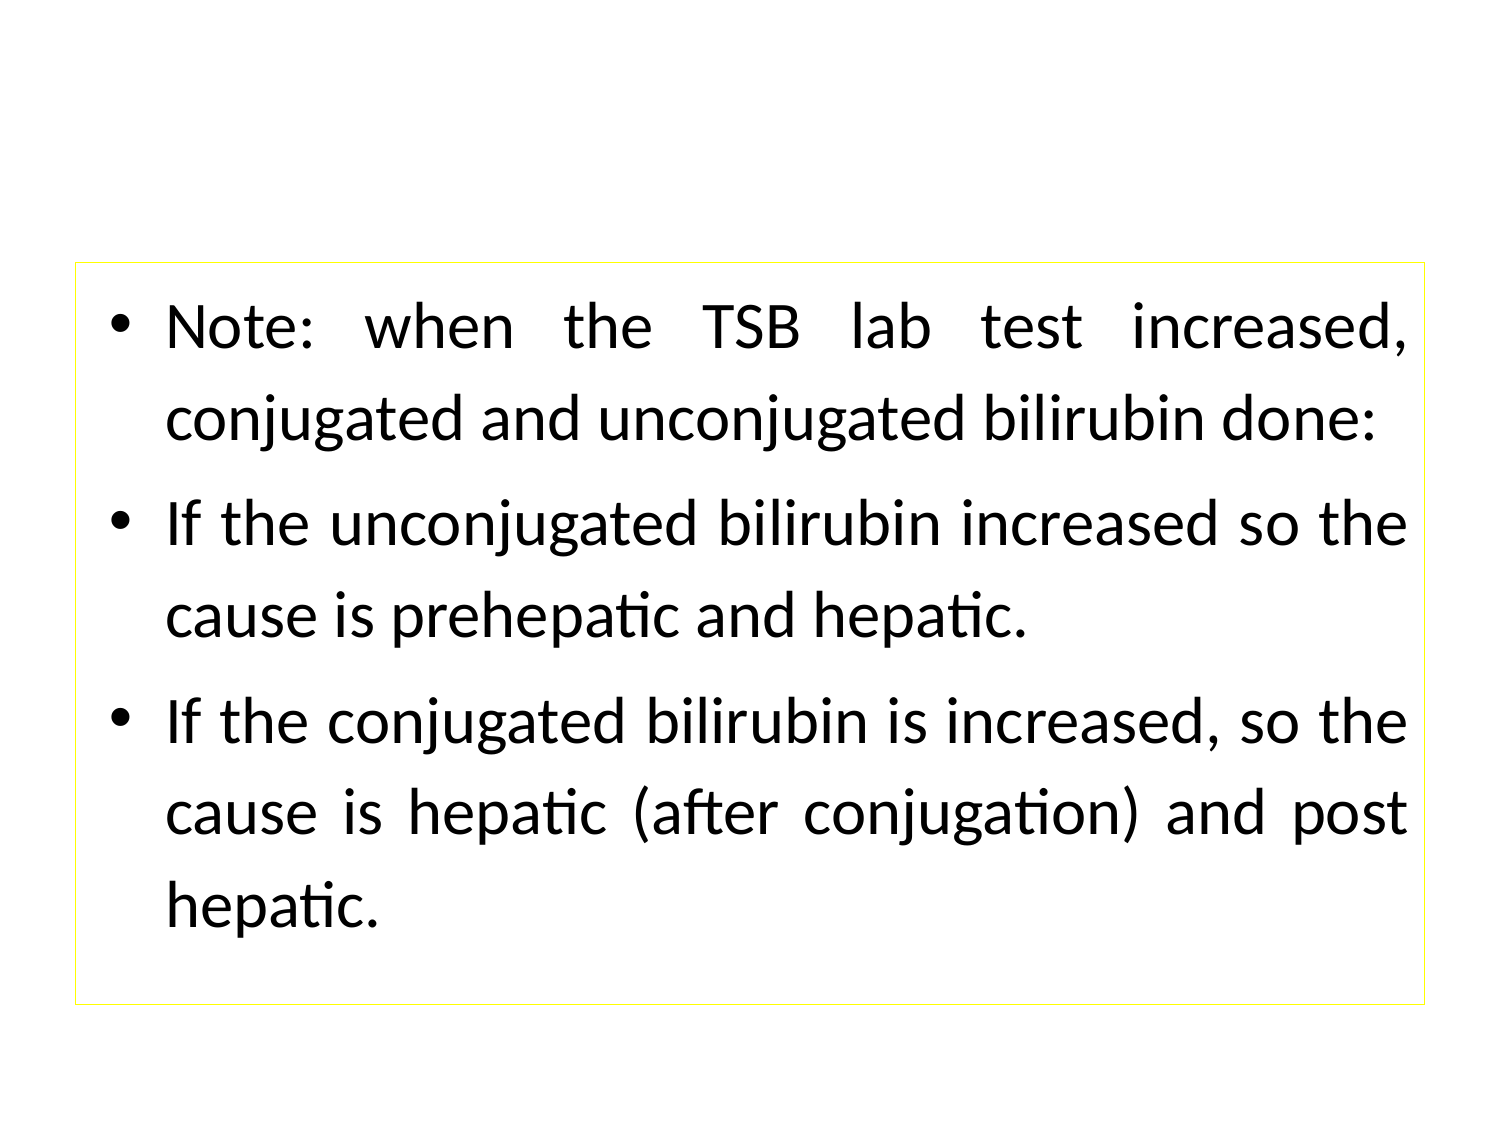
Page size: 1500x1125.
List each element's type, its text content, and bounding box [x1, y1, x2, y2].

list Note: when the TSB lab test increased, conjugated and unconjugated bilirubin done: If the unconjugated bilirubin increased so the cause is prehepatic and hepatic. If the conjugated bilirubin is increased, so the cause is hepatic (after conjugation) and post hepatic. [75, 262, 1425, 1005]
